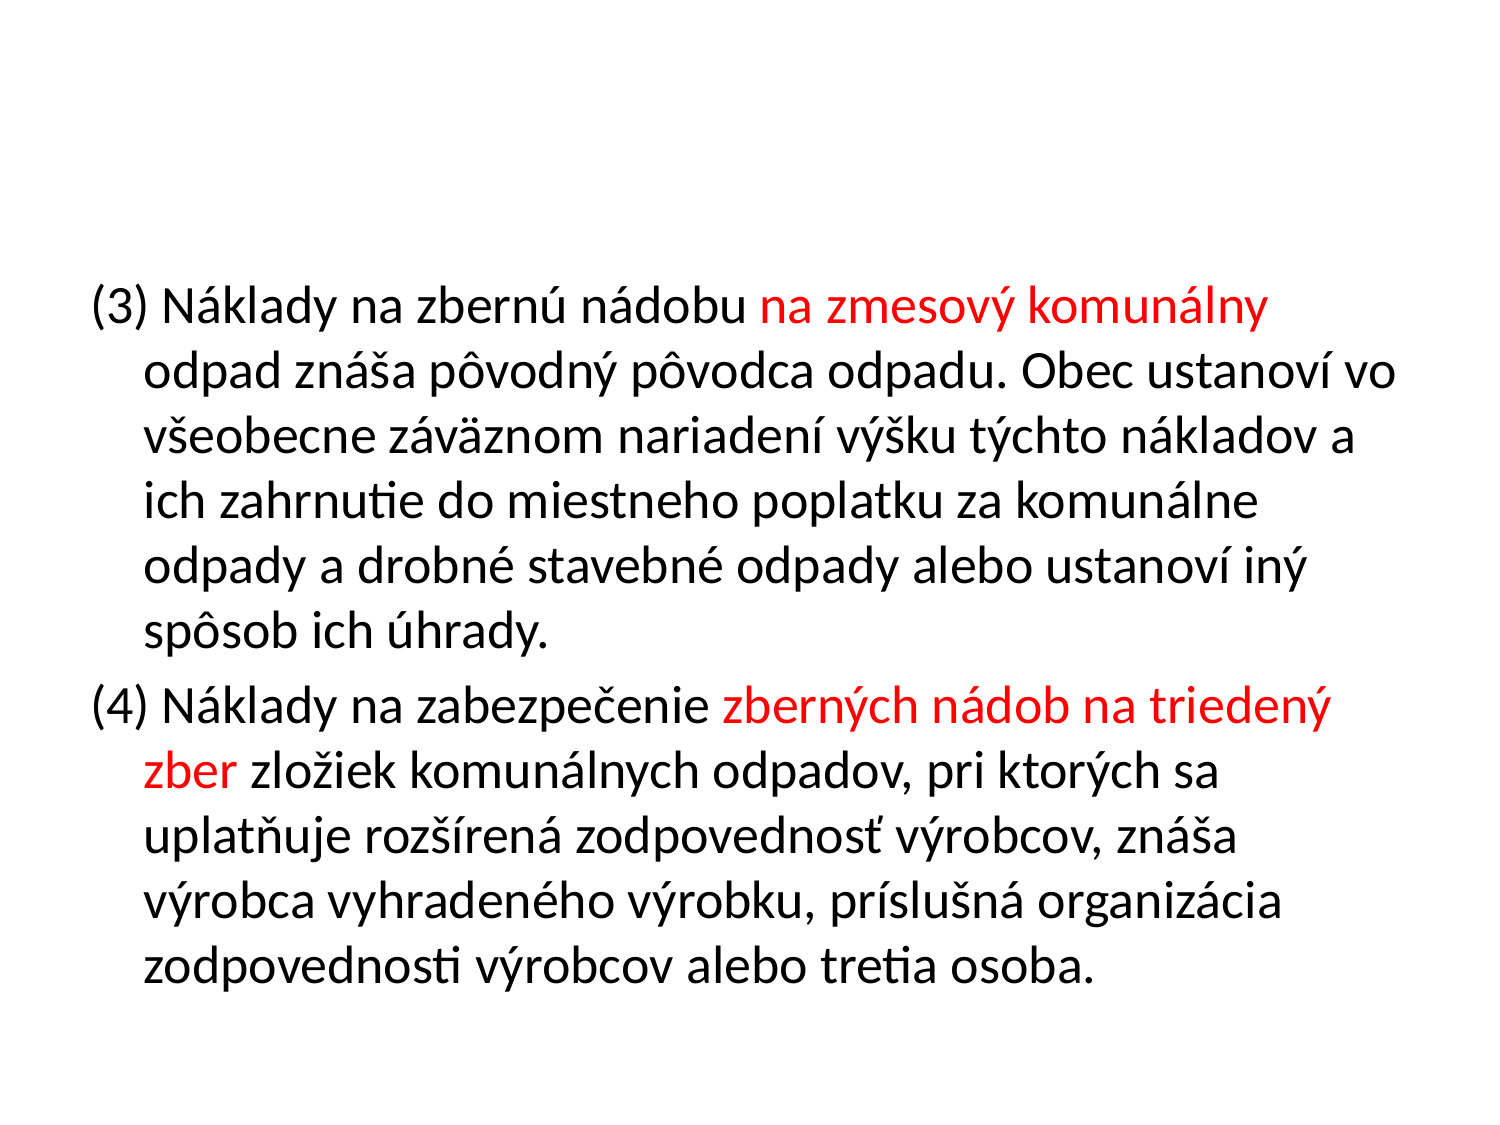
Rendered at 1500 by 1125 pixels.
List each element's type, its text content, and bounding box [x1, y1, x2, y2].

list (3) Náklady na zbernú nádobu na zmesový komunálny odpad znáša pôvodný pôvodca odpadu. Obec ustanoví vo všeobecne záväznom nariadení výšku týchto nákladov a ich zahrnutie do miestneho poplatku za komunálne odpady a drobné stavebné odpady alebo ustanoví iný spôsob ich úhrady. (4) Náklady na zabezpečenie zberných nádob na triedený zber zložiek komunálnych odpadov, pri ktorých sa uplatňuje rozšírená zodpovednosť výrobcov, znáša výrobca vyhradeného výrobku, príslušná organizácia zodpovednosti výrobcov alebo tretia osoba. [75, 262, 1425, 1005]
